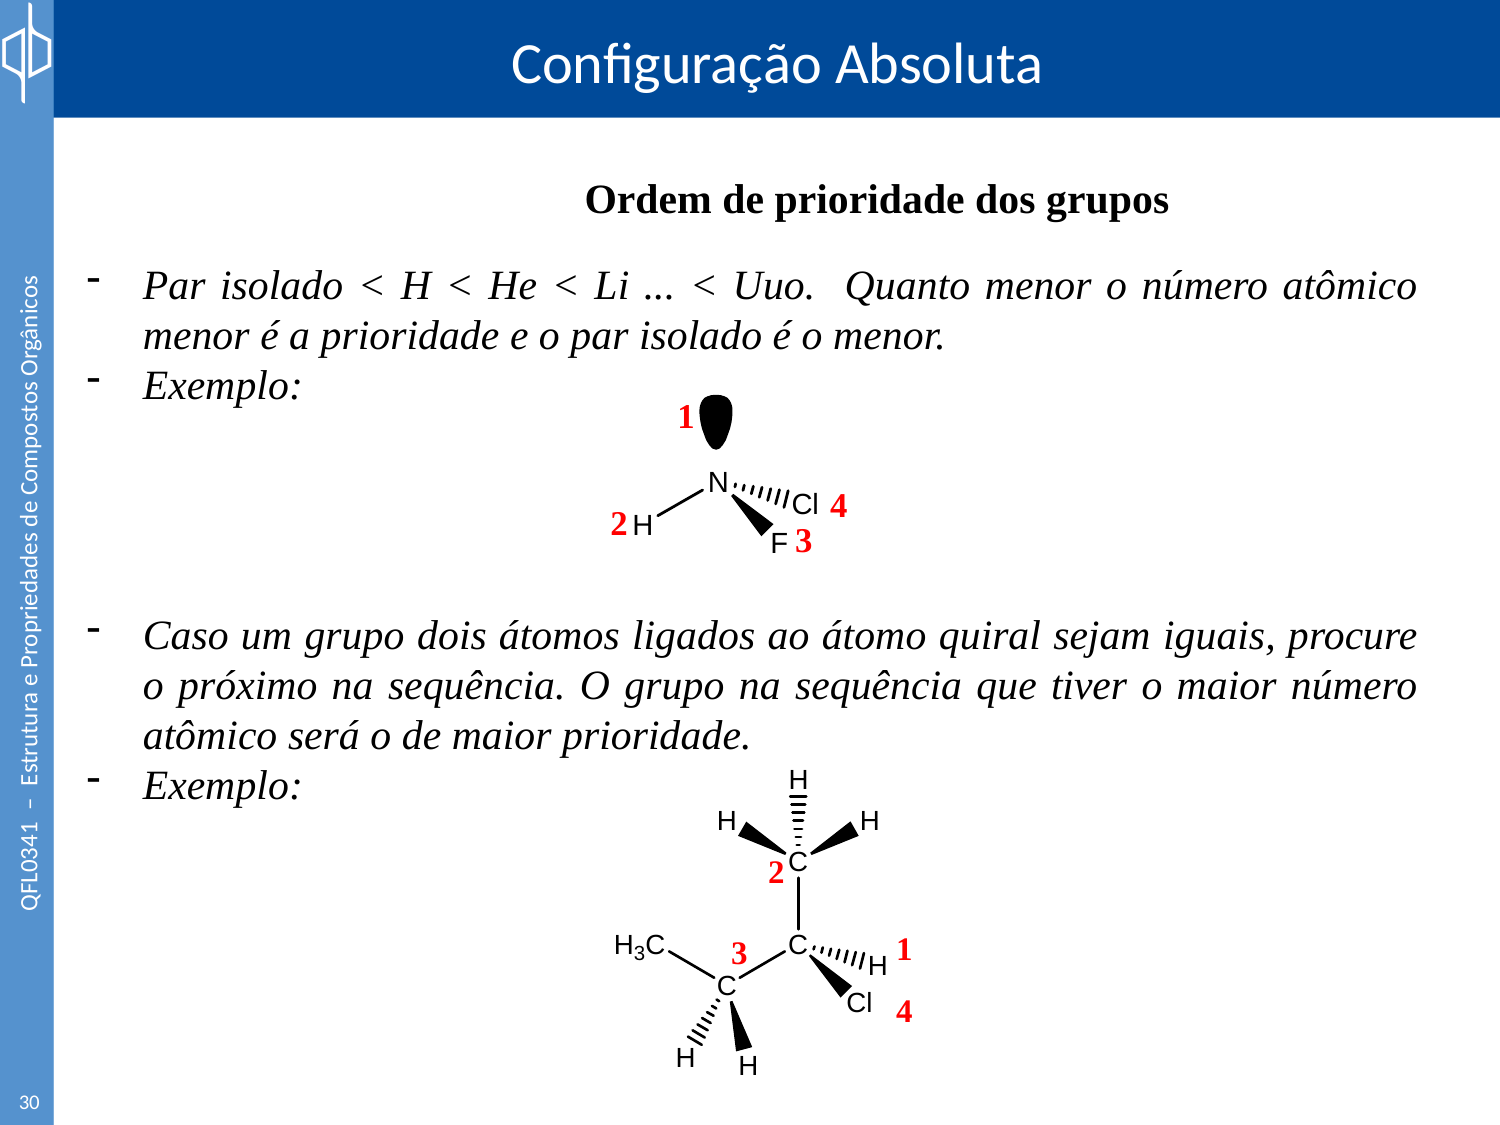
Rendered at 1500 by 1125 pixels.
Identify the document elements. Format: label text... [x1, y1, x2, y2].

text_box Par isolado < H < He < Li ... < Uuo. Quanto menor o número atômico menor é a prioridade e o par isolado é o menor. Exemplo: Caso um grupo dois átomos ligados ao átomo quiral sejam iguais, procure o próximo na sequência. O grupo na sequência que tiver o maior número atômico será o de maior prioridade. Exemplo: [71, 250, 1434, 866]
text_box Ordem de prioridade dos grupos [569, 164, 931, 240]
picture [0, 0, 1500, 1125]
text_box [608, 761, 919, 1082]
title Configuração Absoluta [54, 0, 1500, 120]
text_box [603, 383, 854, 567]
slide_number 30 [0, 1081, 55, 1121]
